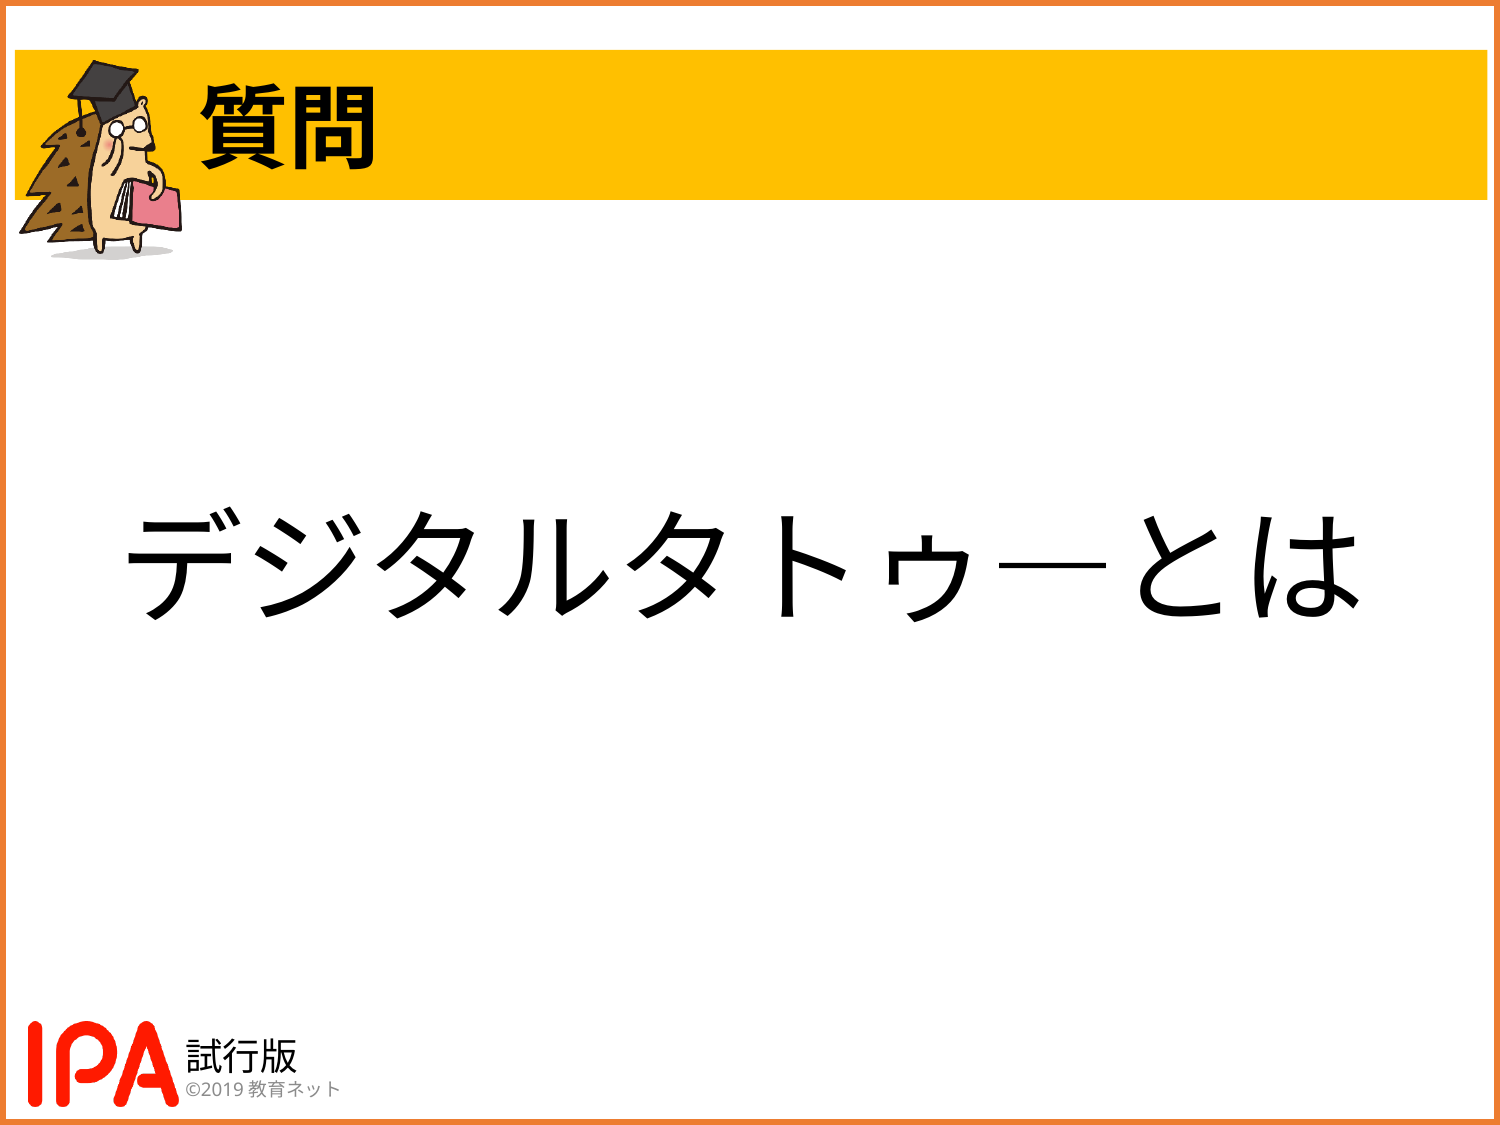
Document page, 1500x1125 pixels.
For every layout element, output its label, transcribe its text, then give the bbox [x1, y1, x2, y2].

picture [28, 1021, 179, 1107]
list デジタルタトゥ―とは [103, 497, 1397, 1014]
title 質問 [182, 73, 1488, 190]
picture [19, 60, 182, 260]
